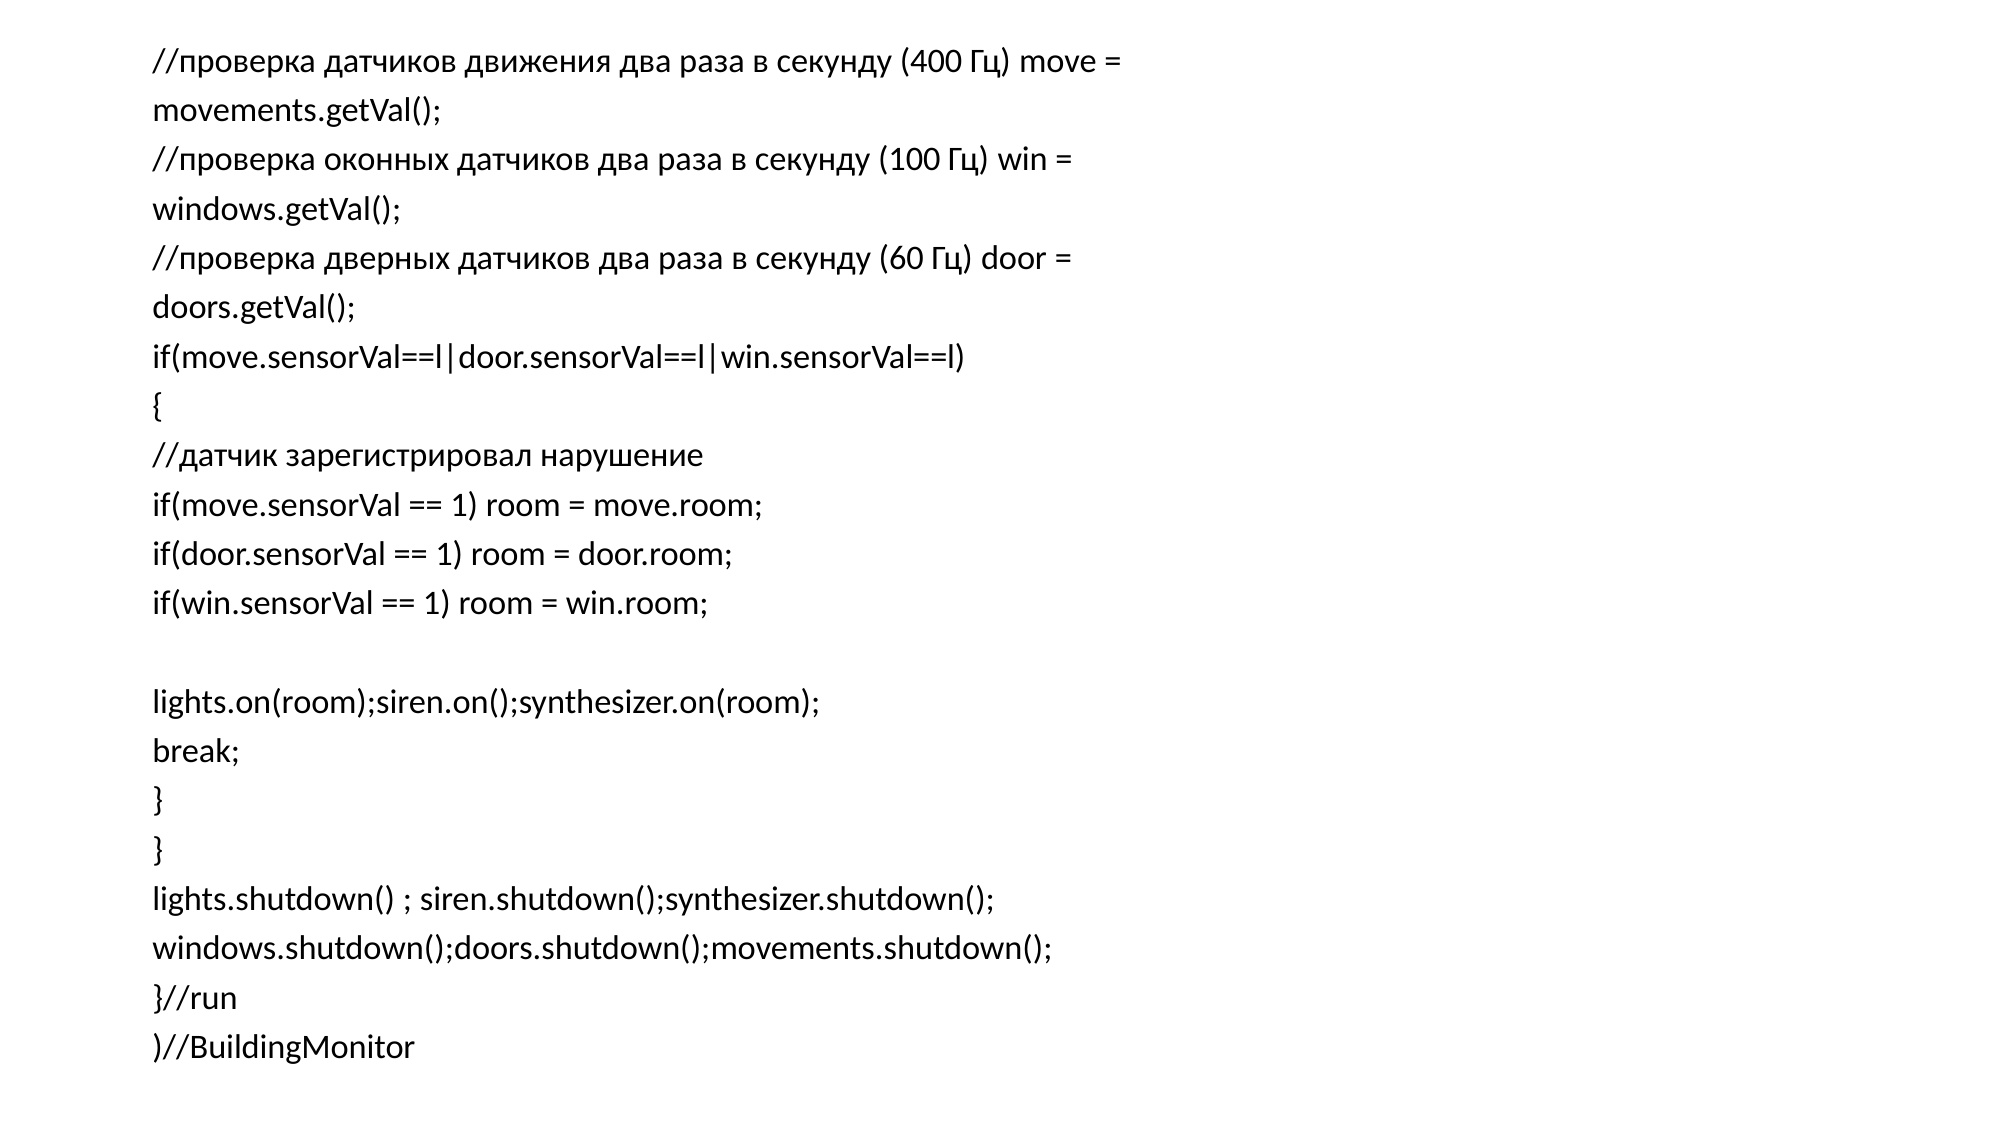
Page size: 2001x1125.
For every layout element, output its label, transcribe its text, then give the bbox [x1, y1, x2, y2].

list //проверка датчиков движения два раза в секунду (400 Гц) move = movements.getVal(); //проверка оконных датчиков два раза в секунду (100 Гц) win = windows.getVal(); //проверка дверных датчиков два раза в секунду (60 Гц) door = doors.getVal(); if(move.sensorVal==l|door.sensorVal==l|win.sensorVal==l) { //датчик зарегистрировал нарушение if(move.sensorVal == 1) room = move.room; if(door.sensorVal == 1) room = door.room; if(win.sensorVal == 1) room = win.room; lights.on(room);siren.on();synthesizer.on(room); break; } } lights.shutdown() ; siren.shutdown();synthesizer.shutdown(); windows.shutdown();doors.shutdown();movements.shutdown(); }//run )//BuildingMonitor [137, 35, 1863, 1074]
